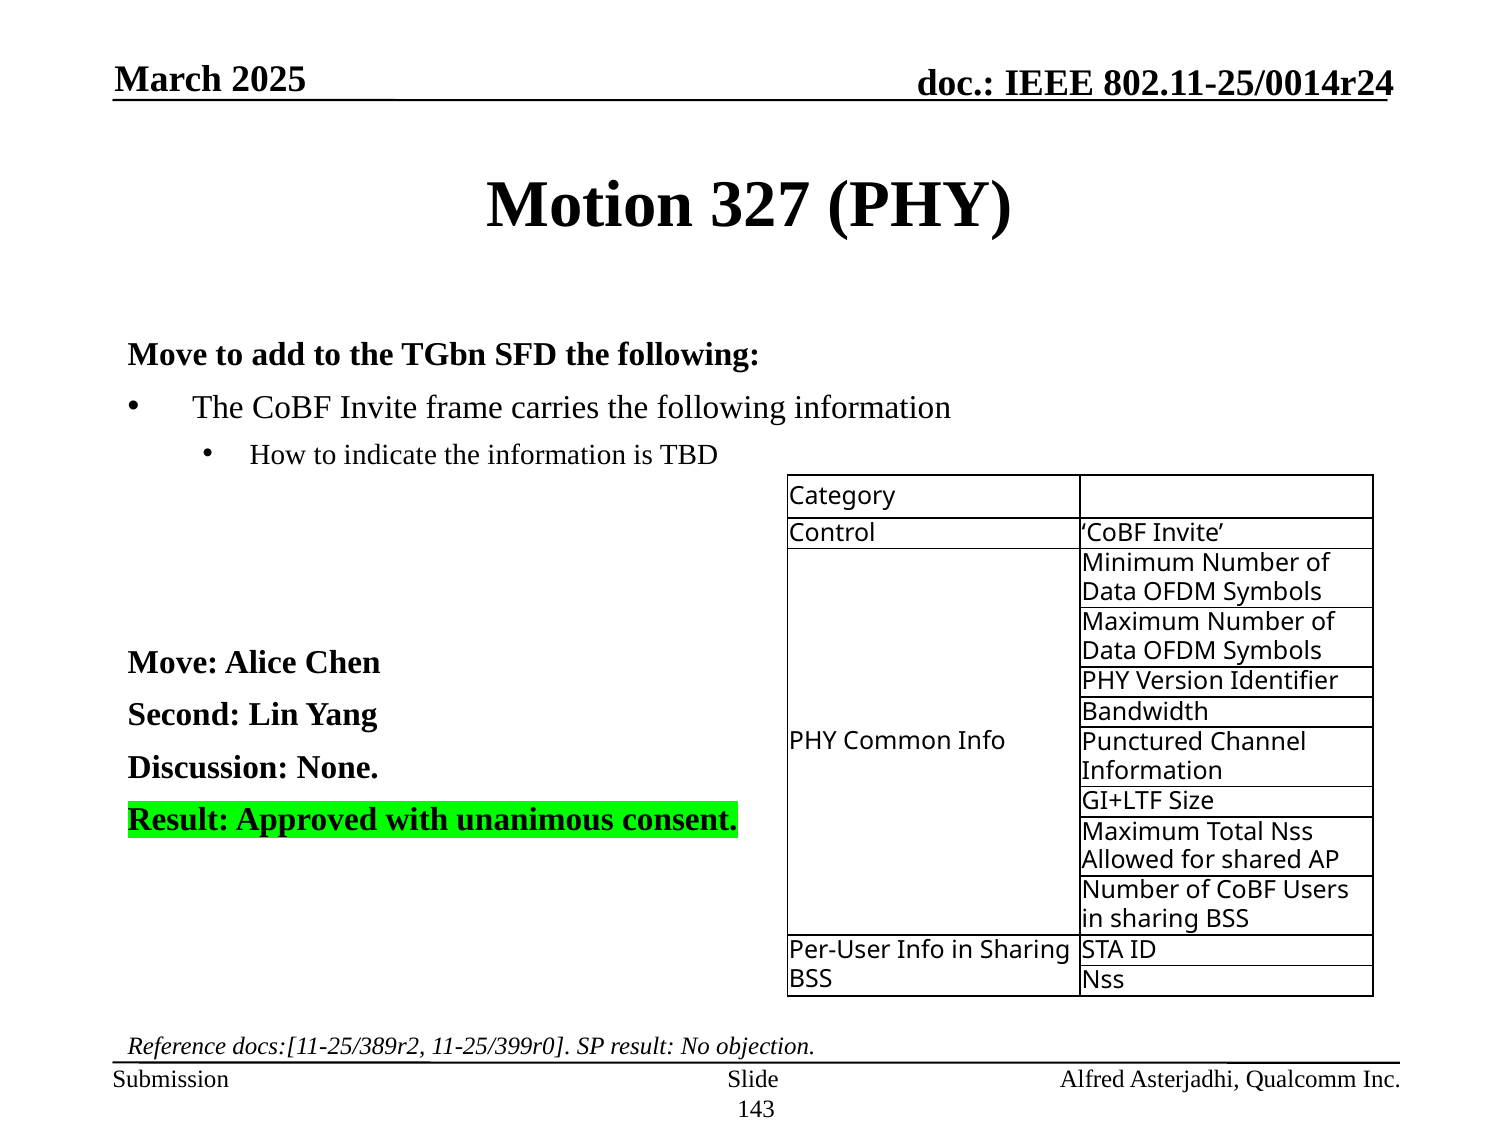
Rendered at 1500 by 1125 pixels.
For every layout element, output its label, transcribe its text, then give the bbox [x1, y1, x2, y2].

list Move to add to the TGbn SFD the following: The CoBF Invite frame carries the following information How to indicate the information is TBD Move: Alice Chen Second: Lin Yang Discussion: None. Result: Approved with unanimous consent. Reference docs:[11-25/389r2, 11-25/399r0]. SP result: No objection. [112, 324, 1388, 1063]
table_cell Punctured Channel Information [1081, 728, 1372, 786]
table_cell Maximum Total Nss Allowed for shared AP [1081, 818, 1372, 875]
table_cell GI+LTF Size [1081, 787, 1372, 816]
table_cell Minimum Number of Data OFDM Symbols [1081, 549, 1372, 607]
table_cell PHY Version Identifier [1081, 668, 1372, 696]
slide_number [114, 54, 423, 100]
title Motion 327 (PHY) [112, 112, 1388, 288]
table_cell Control [788, 519, 1079, 548]
table_header Category [788, 476, 1079, 517]
table_cell Bandwidth [1081, 698, 1372, 726]
table_cell STA ID [1081, 936, 1372, 965]
table_header [1081, 476, 1372, 517]
table_cell ‘CoBF Invite’ [1081, 519, 1372, 548]
slide_number Slide 143 [712, 1061, 800, 1123]
table_cell Per-User Info in Sharing BSS [788, 936, 1079, 995]
footer Alfred Asterjadhi, Qualcomm Inc. [878, 1061, 1402, 1093]
table_cell Maximum Number of Data OFDM Symbols [1081, 608, 1372, 666]
table_cell PHY Common Info [788, 549, 1079, 934]
table_cell Number of CoBF Users in sharing BSS [1081, 877, 1372, 934]
table_cell Nss [1081, 966, 1372, 995]
